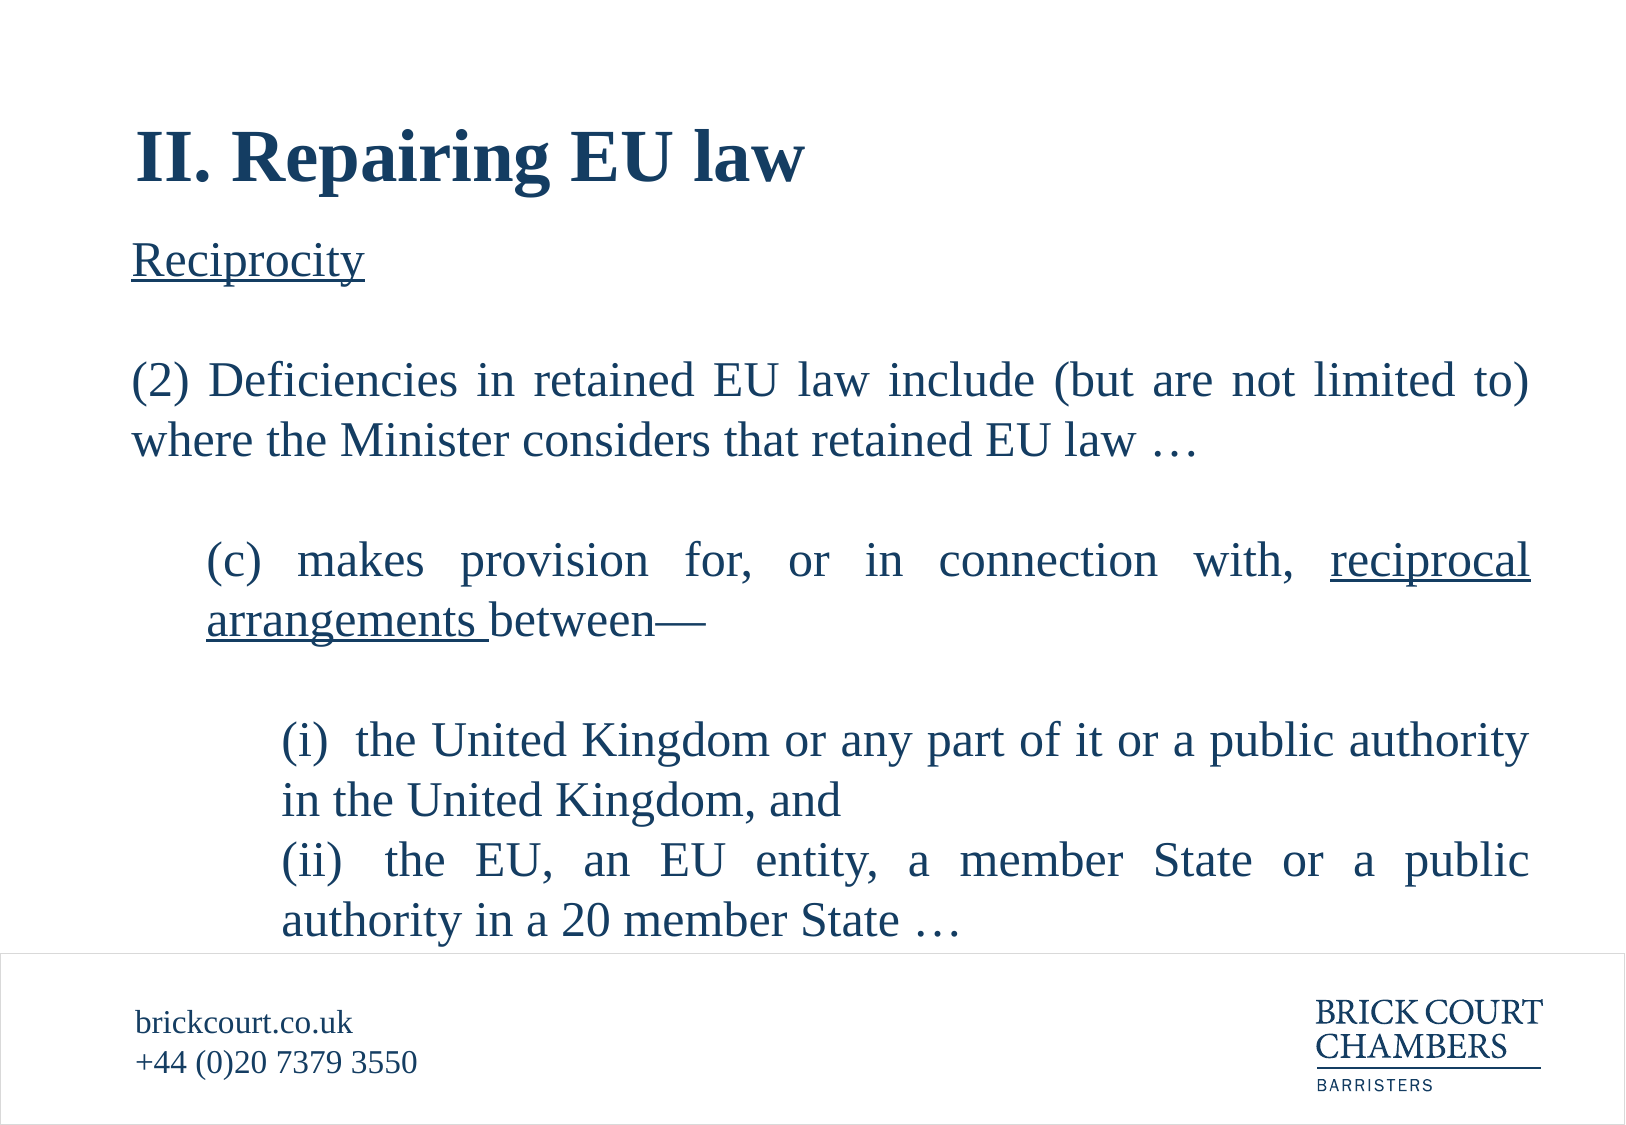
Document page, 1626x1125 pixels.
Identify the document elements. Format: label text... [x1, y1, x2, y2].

footer brickcourt.co.uk +44 (0)20 7379 3550 [120, 992, 516, 1085]
title II. Repairing EU law [120, 62, 1543, 204]
list Reciprocity (2) Deficiencies in retained EU law include (but are not limited to) where the Minister considers that retained EU law … (c) makes provision for, or in connection with, reciprocal arrangements between— (i) the United Kingdom or any part of it or a public authority in the United Kingdom, and (ii) the EU, an EU entity, a member State or a public authority in a 20 member State … [120, 220, 1543, 864]
